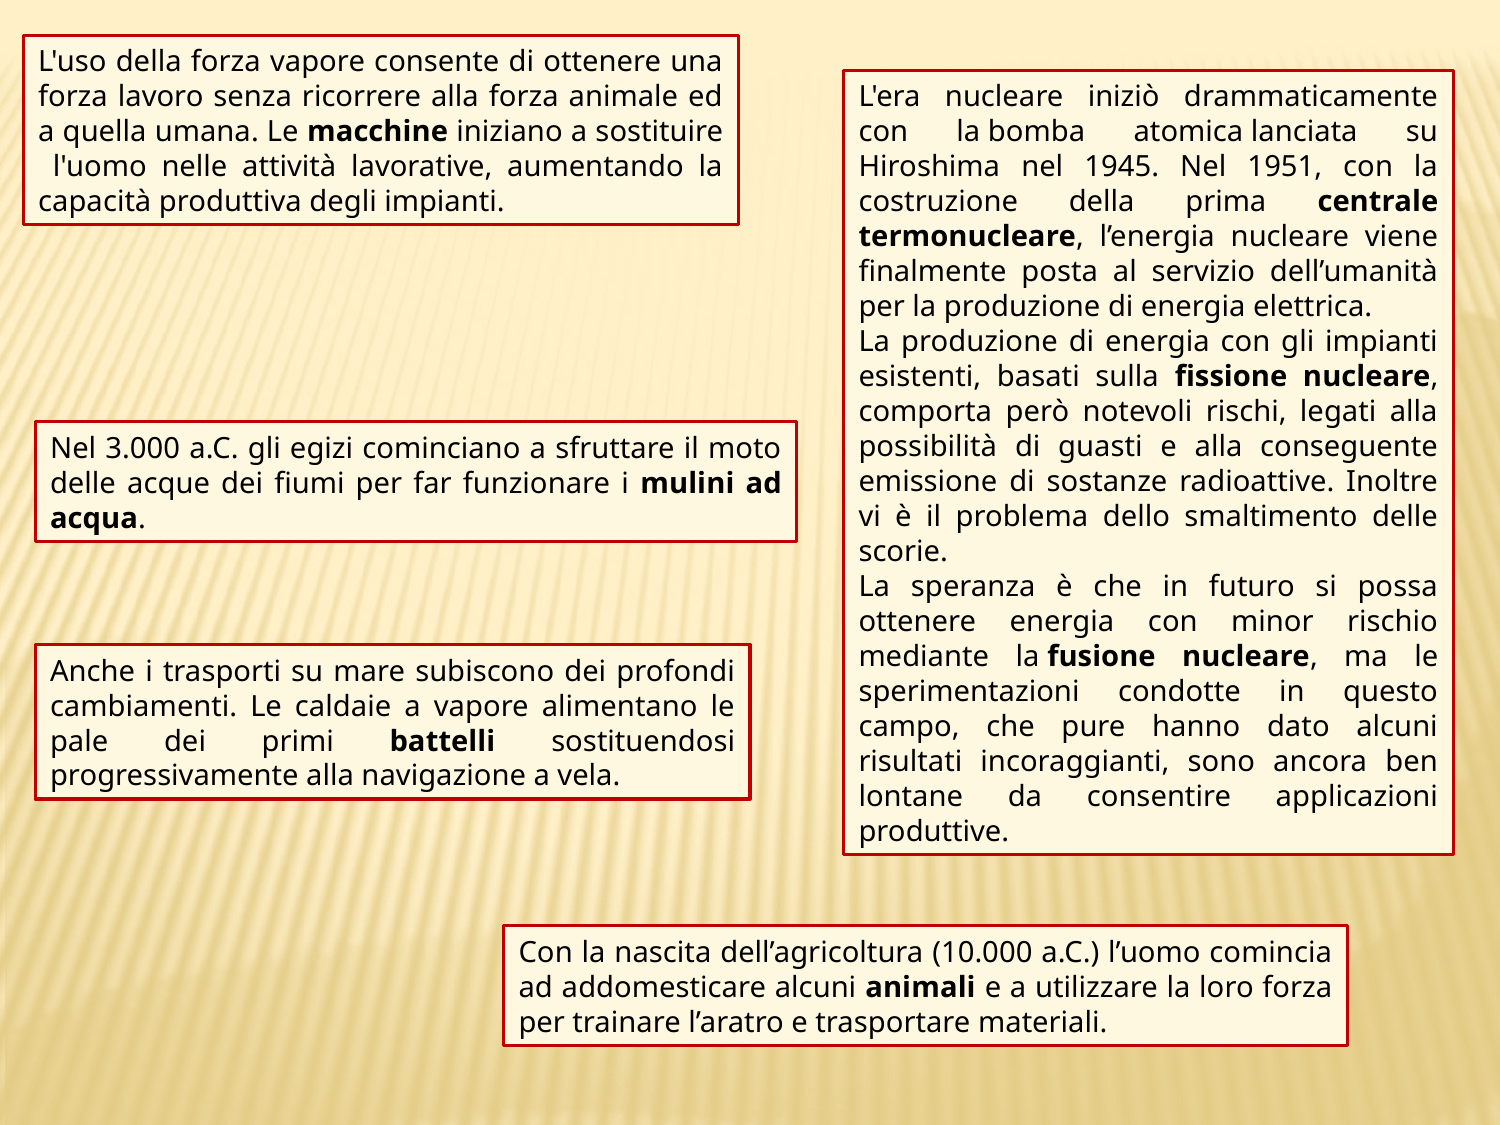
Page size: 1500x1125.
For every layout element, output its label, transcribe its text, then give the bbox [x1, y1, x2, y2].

text_box Anche i trasporti su mare subiscono dei profondi cambiamenti. Le caldaie a vapore alimentano le pale dei primi battelli sostituendosi progressivamente alla navigazione a vela. [35, 644, 750, 800]
text_box Con la nascita dell’agricoltura (10.000 a.C.) l’uomo comincia ad addomesticare alcuni animali e a utilizzare la loro forza per trainare l’aratro e trasportare materiali. [503, 925, 1348, 1046]
text_box L'uso della forza vapore consente di ottenere una forza lavoro senza ricorrere alla forza animale ed a quella umana. Le macchine iniziano a sostituire l'uomo nelle attività lavorative, aumentando la capacità produttiva degli impianti. [23, 35, 739, 225]
text_box L'era nucleare iniziò drammaticamente con la bomba atomica lanciata su Hiroshima nel 1945. Nel 1951, con la costruzione della prima centrale termonucleare, l’energia nucleare viene finalmente posta al servizio dell’umanità per la produzione di energia elettrica. La produzione di energia con gli impianti esistenti, basati sulla fissione nucleare, comporta però notevoli rischi, legati alla possibilità di guasti e alla conseguente emissione di sostanze radioattive. Inoltre vi è il problema dello smaltimento delle scorie. La speranza è che in futuro si possa ottenere energia con minor rischio mediante la fusione nucleare, ma le sperimentazioni condotte in questo campo, che pure hanno dato alcuni risultati incoraggianti, sono ancora ben lontane da consentire applicazioni produttive. [843, 70, 1454, 855]
text_box Nel 3.000 a.C. gli egizi cominciano a sfruttare il moto delle acque dei fiumi per far funzionare i mulini ad acqua. [35, 421, 797, 542]
